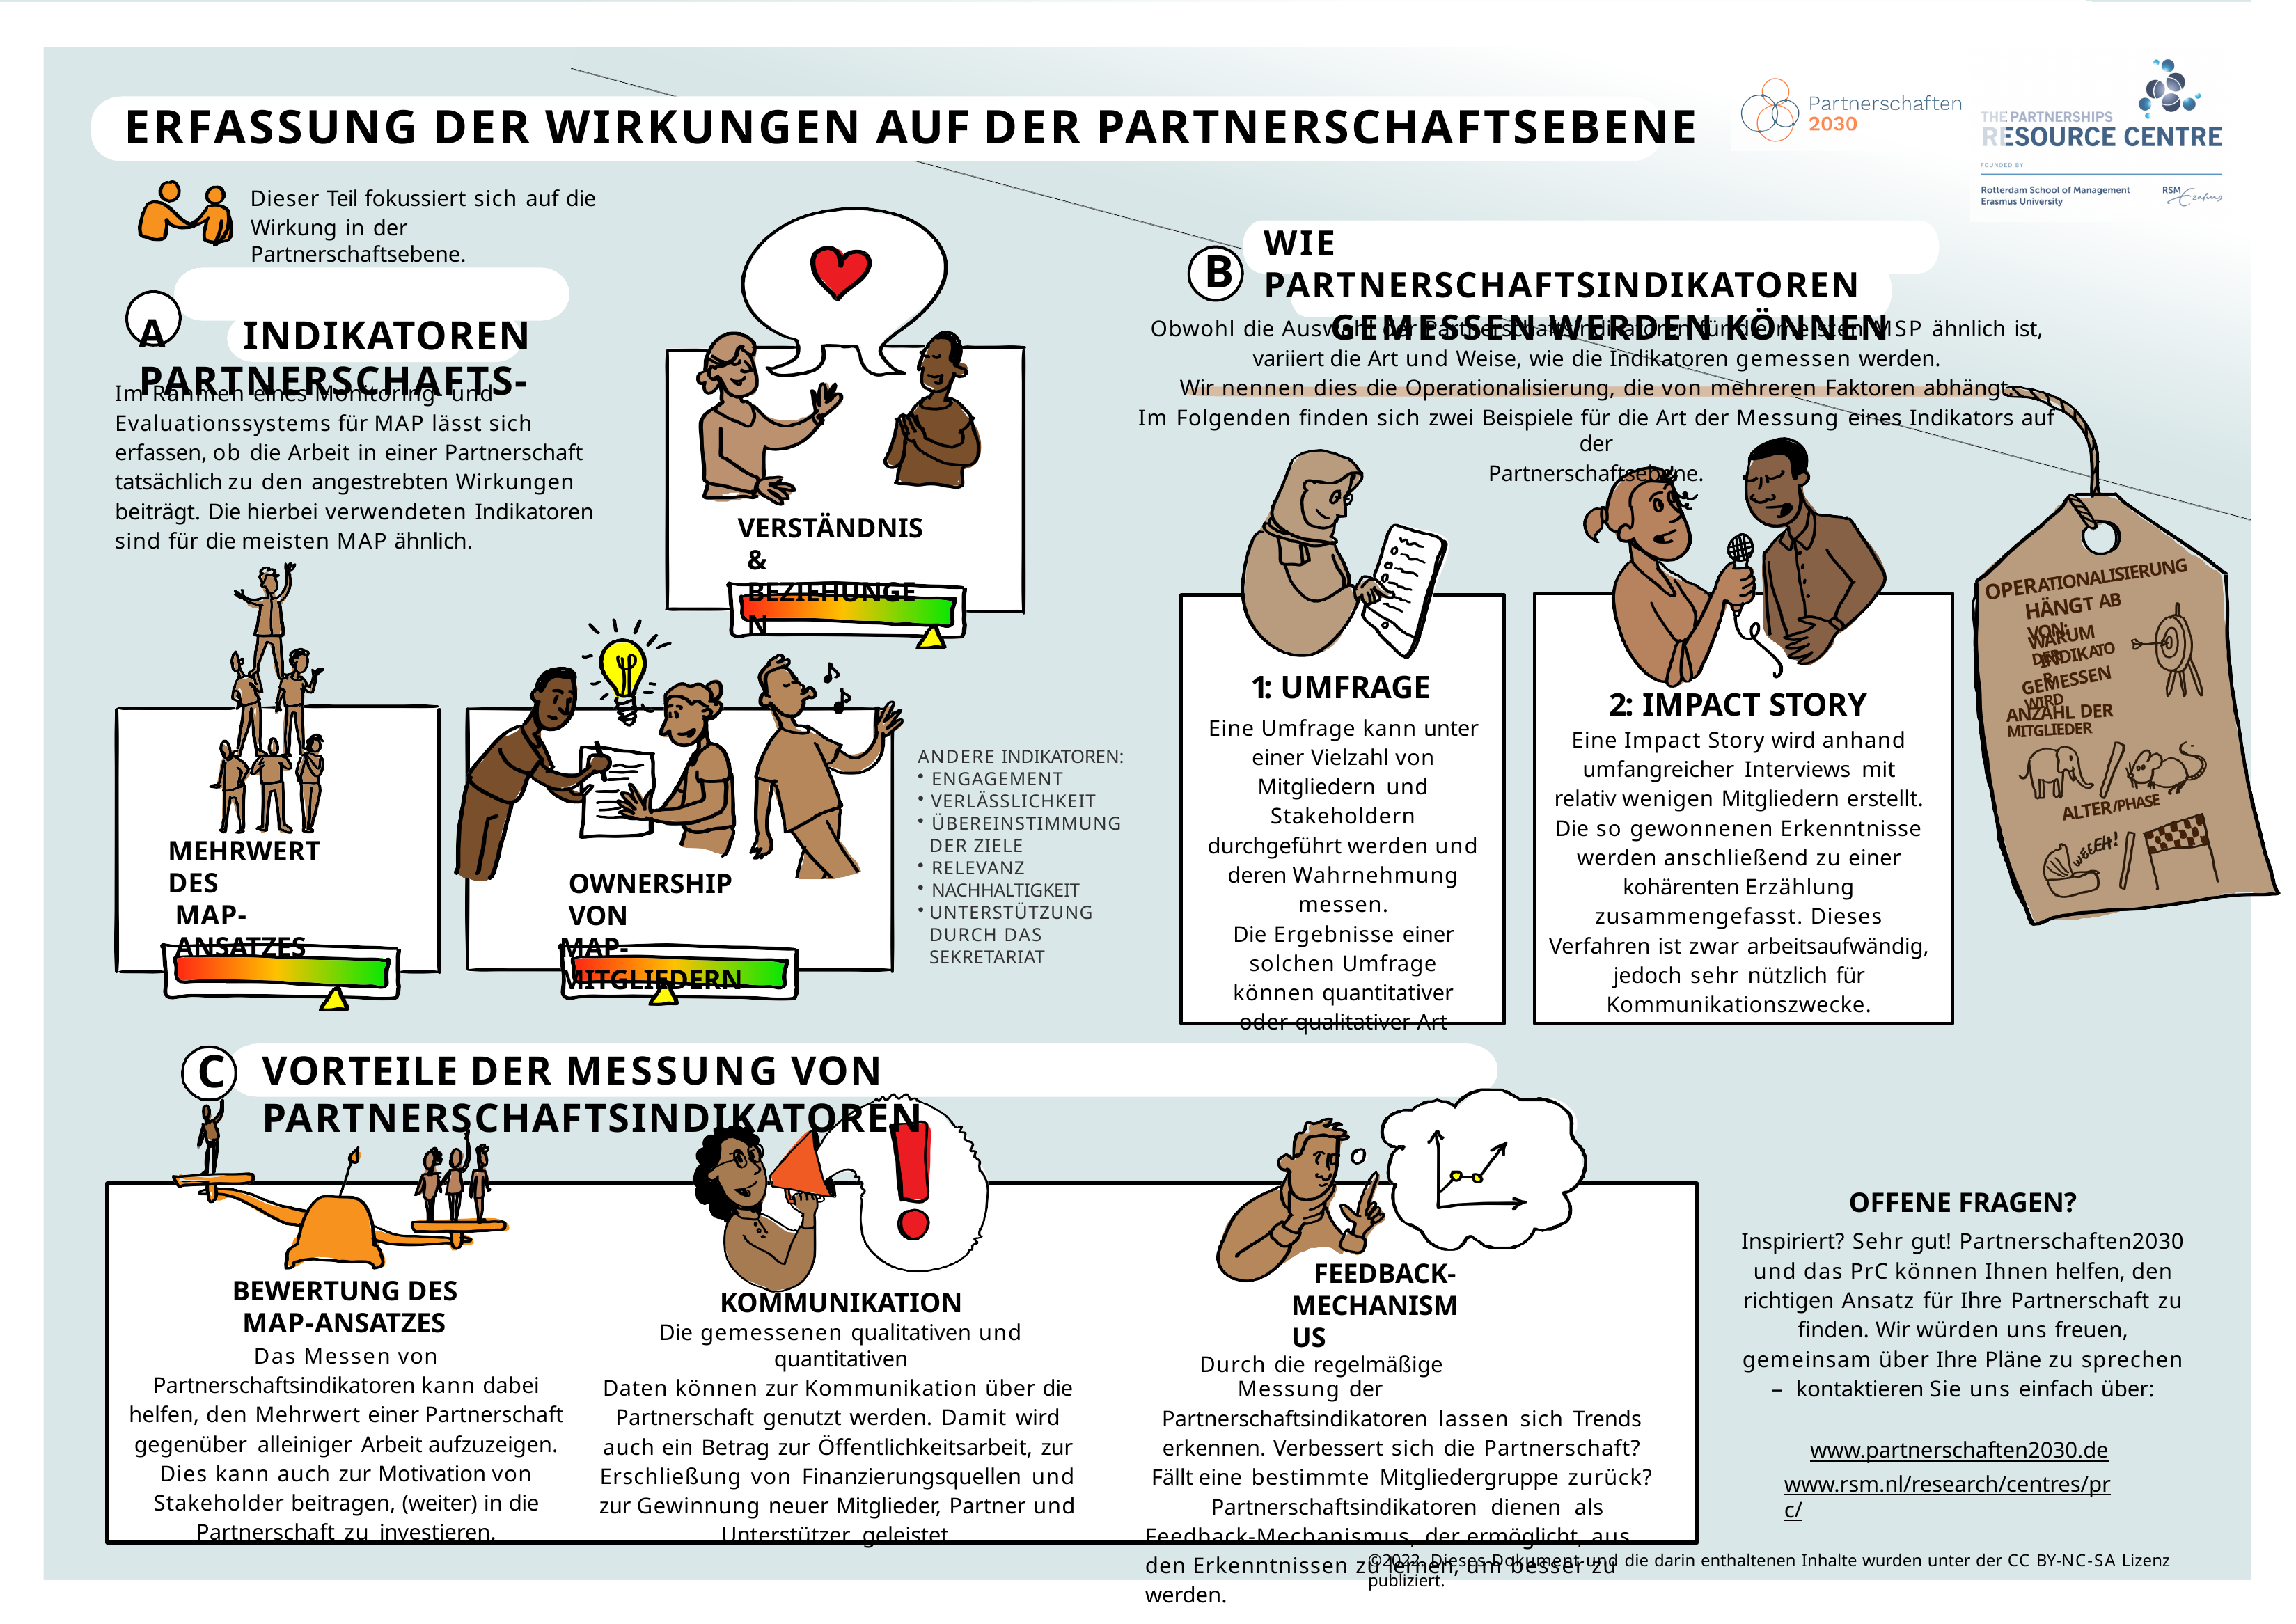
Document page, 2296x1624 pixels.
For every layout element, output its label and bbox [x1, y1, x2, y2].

text_box [0, 0, 2296, 1624]
text_box [1179, 220, 1955, 1026]
text_box [1185, 385, 2281, 927]
text_box [105, 1043, 1699, 1545]
